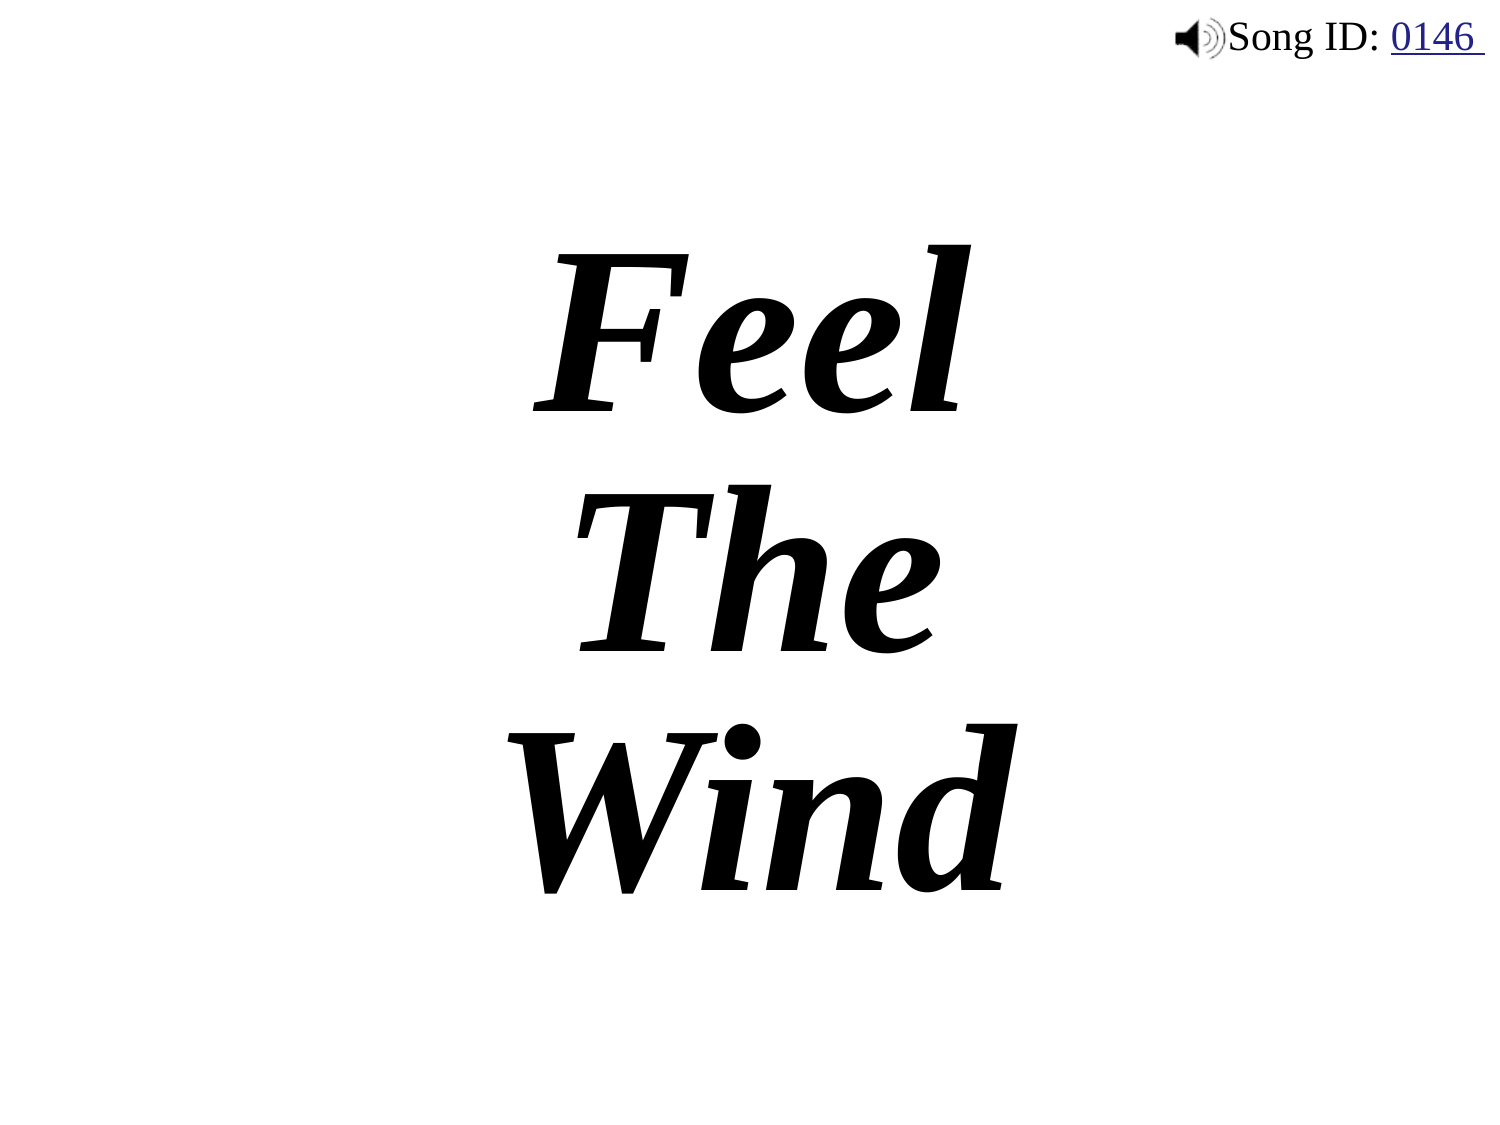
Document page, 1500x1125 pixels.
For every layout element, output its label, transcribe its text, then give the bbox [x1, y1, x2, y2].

text_box Feel The Wind [1, 212, 1500, 946]
text_box Song ID: 0146 [901, 1, 1500, 67]
picture [1171, 14, 1230, 63]
